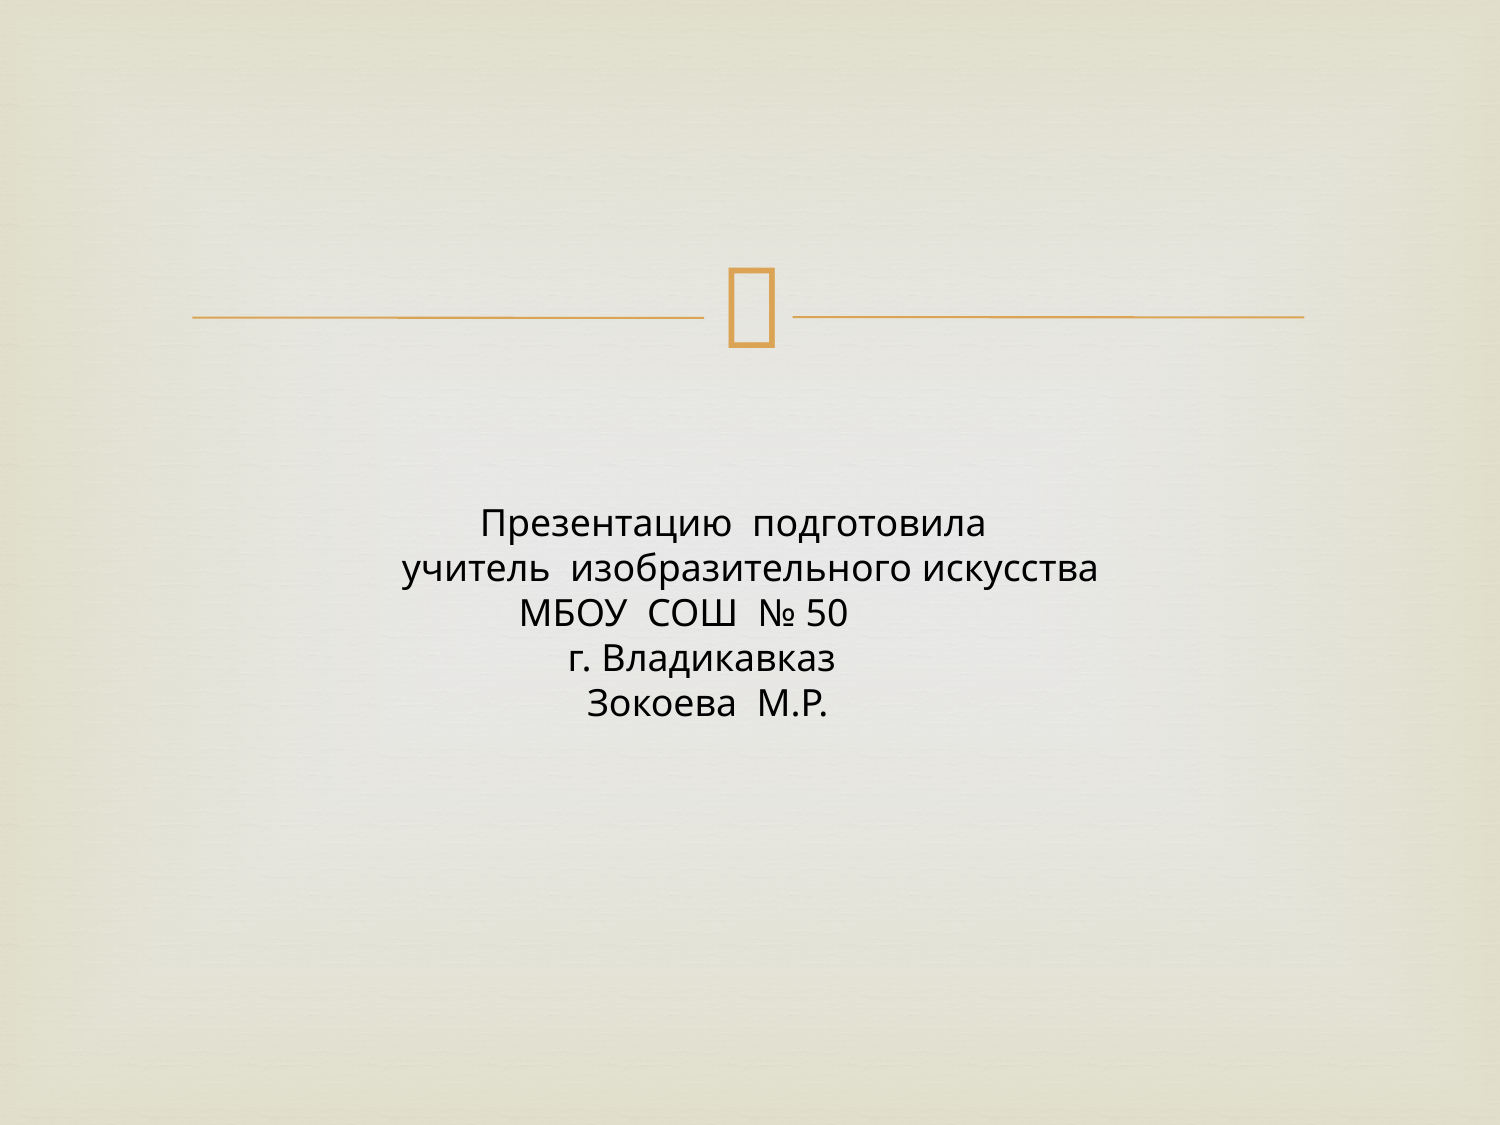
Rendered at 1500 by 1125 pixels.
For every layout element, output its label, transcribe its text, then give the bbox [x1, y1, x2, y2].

text_box Презентацию подготовила учитель изобразительного искусства МБОУ СОШ № 50 г. Владикавказ Зокоева М.Р. [387, 491, 1115, 732]
